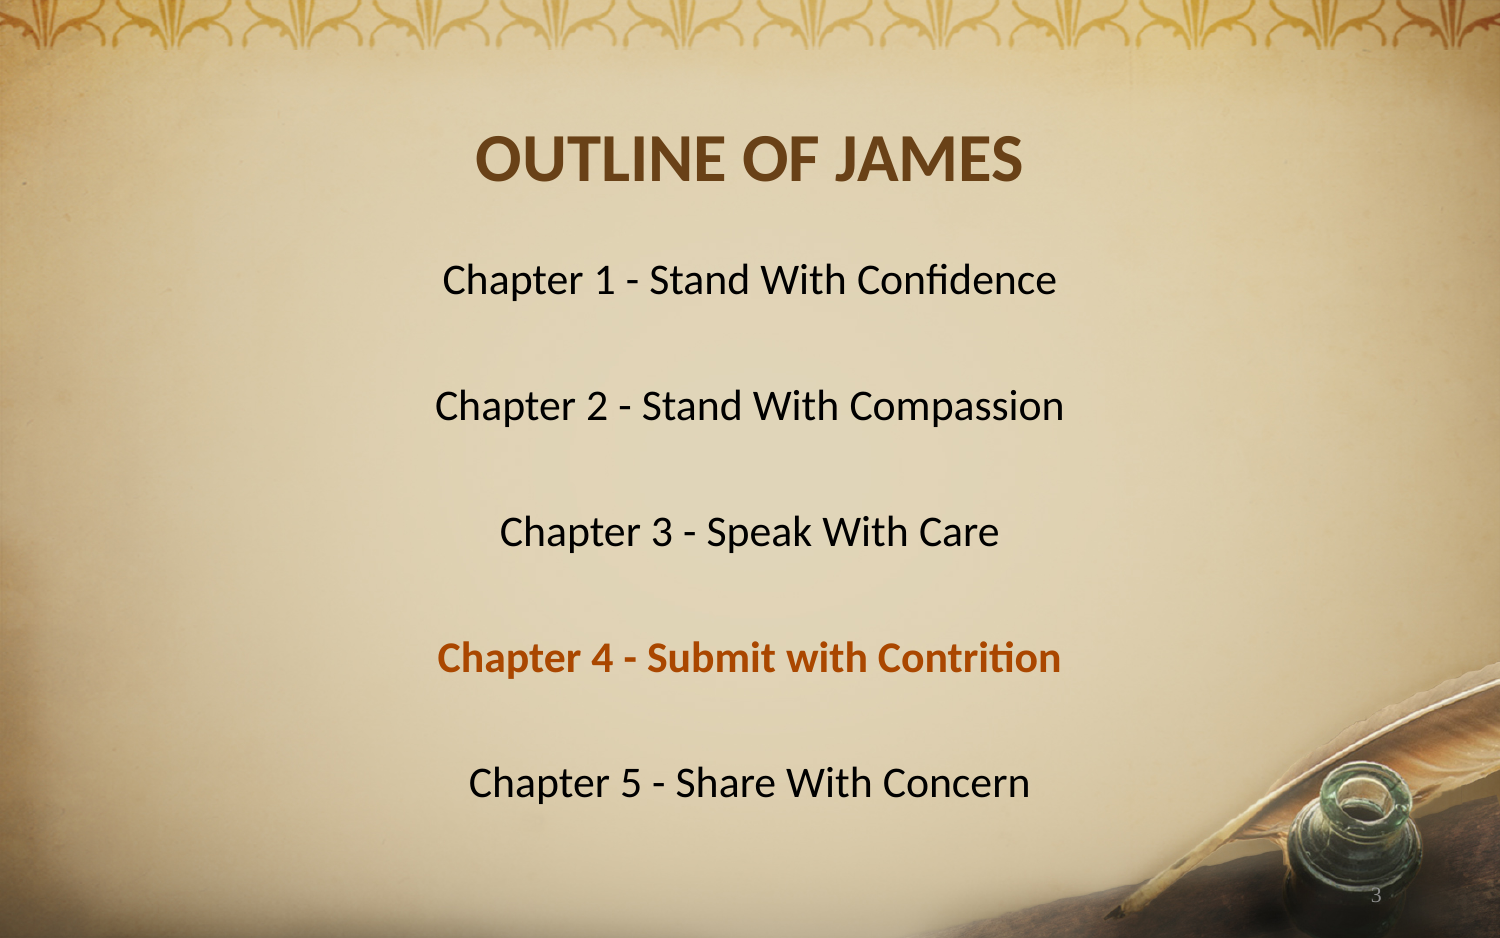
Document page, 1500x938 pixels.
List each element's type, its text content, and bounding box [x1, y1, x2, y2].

list Chapter 1 - Stand With Confidence Chapter 2 - Stand With Compassion Chapter 3 - Speak With Care Chapter 4 - Submit with Contrition Chapter 5 - Share With Concern [103, 249, 1397, 845]
picture [0, 0, 1500, 938]
slide_number 3 [1059, 868, 1397, 919]
title OUTLINE OF JAMES [381, 93, 1119, 225]
